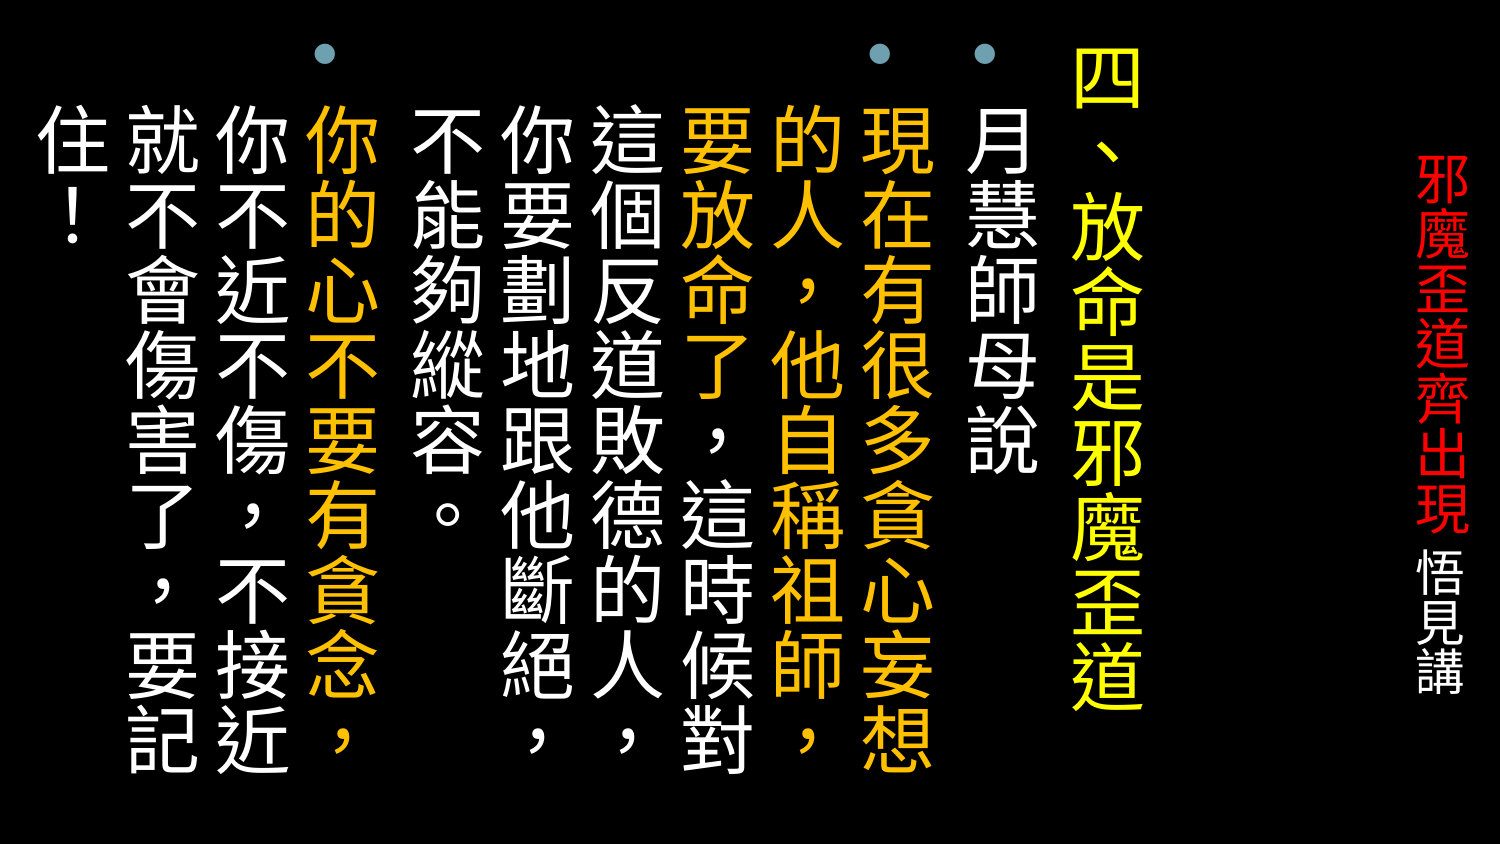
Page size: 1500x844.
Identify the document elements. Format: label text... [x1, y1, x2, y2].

list 四、放命是邪魔歪道 月慧師母說 現在有很多貪心妄想的人，他自稱祖師，要放命了，這時候對這個反道敗德的人，你要劃地跟他斷絕，不能夠縱容。 你的心不要有貪念，你不近不傷，不接近就不會傷害了，要記住！ [17, 18, 1388, 825]
title 邪魔歪道齊出現 悟見講 [1399, 23, 1483, 825]
